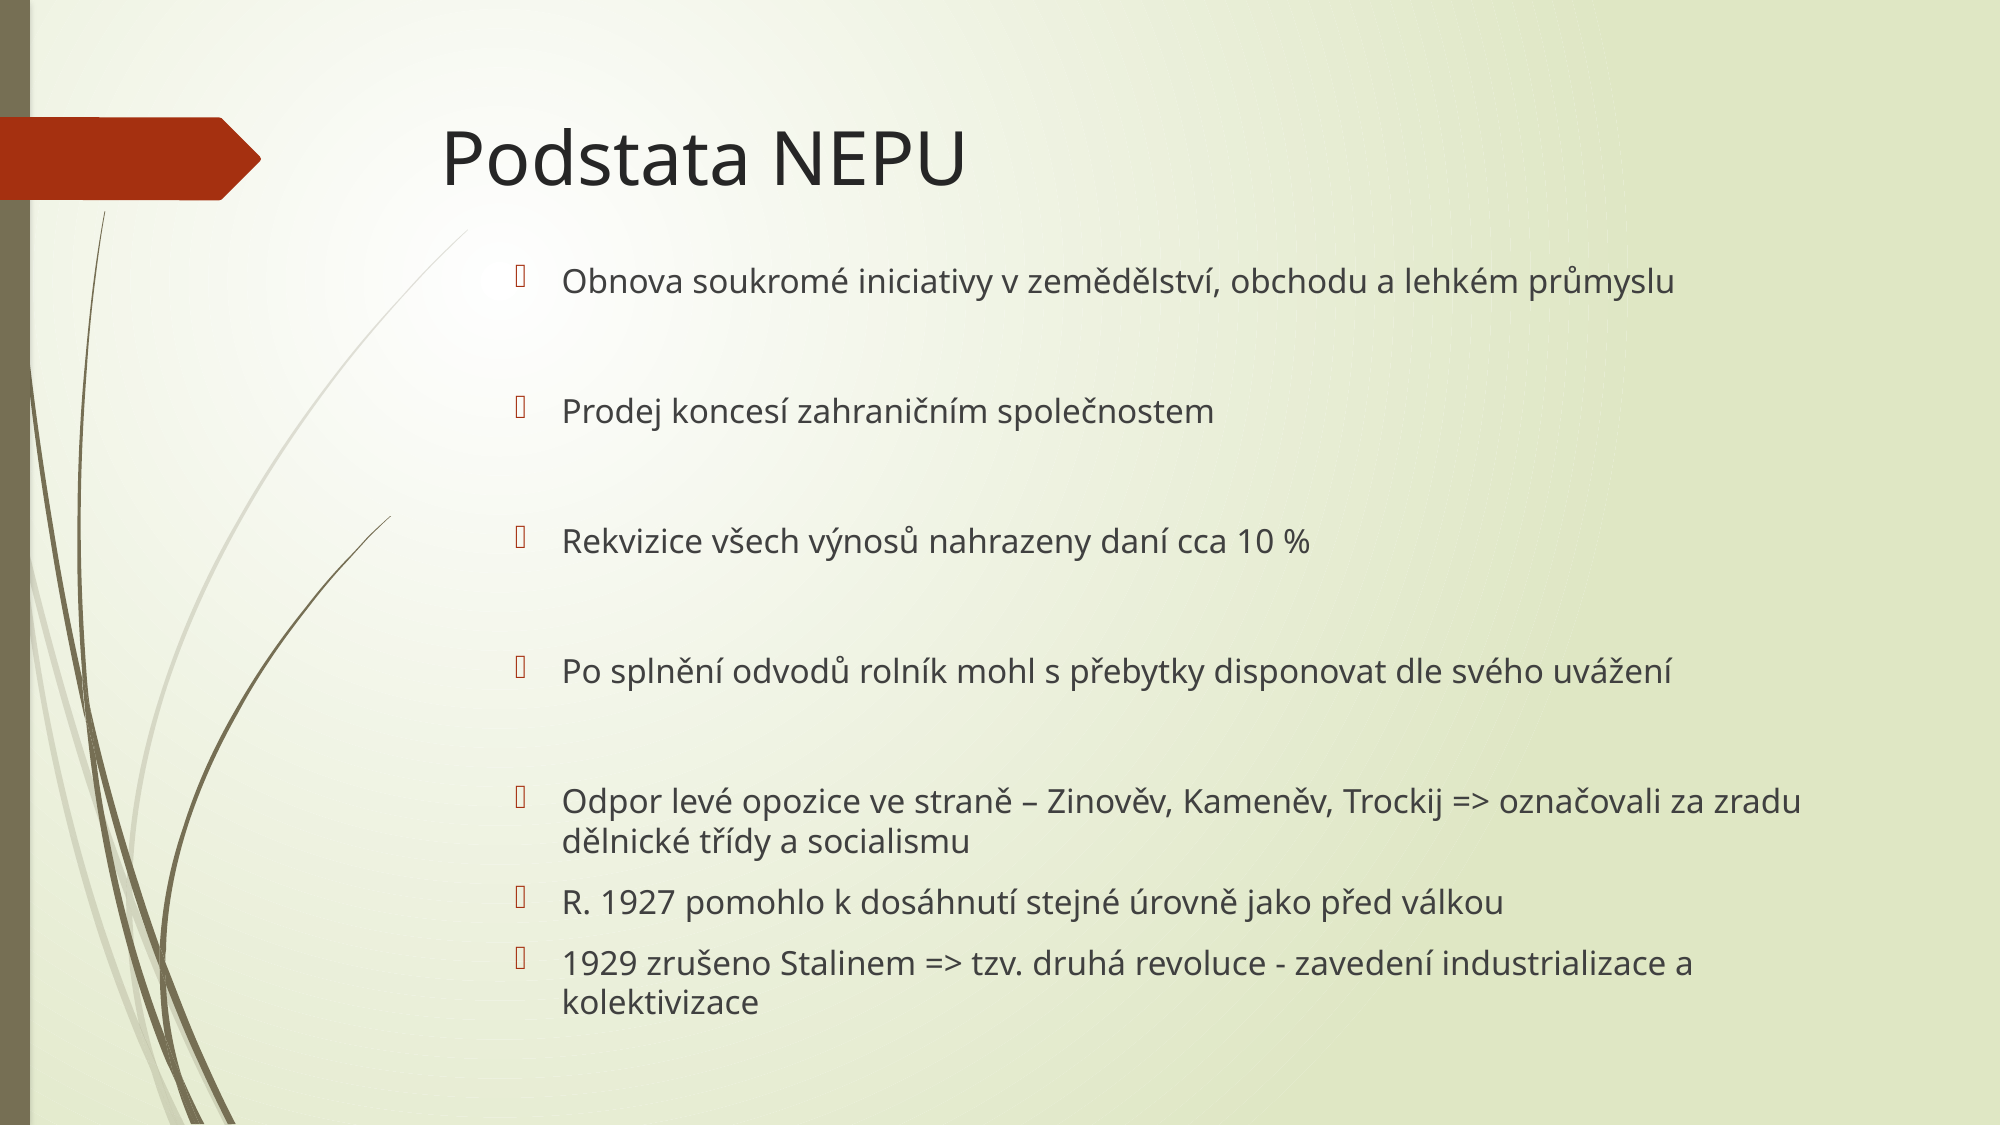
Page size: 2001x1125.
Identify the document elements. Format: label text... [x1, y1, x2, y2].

list Obnova soukromé iniciativy v zemědělství, obchodu a lehkém průmyslu Prodej koncesí zahraničním společnostem Rekvizice všech výnosů nahrazeny daní cca 10 % Po splnění odvodů rolník mohl s přebytky disponovat dle svého uvážení Odpor levé opozice ve straně – Zinověv, Kameněv, Trockij => označovali za zradu dělnické třídy a socialismu R. 1927 pomohlo k dosáhnutí stejné úrovně jako před válkou 1929 zrušeno Stalinem => tzv. druhá revoluce - zavedení industrializace a kolektivizace [424, 252, 1888, 1125]
title Podstata NEPU [425, 102, 1888, 252]
